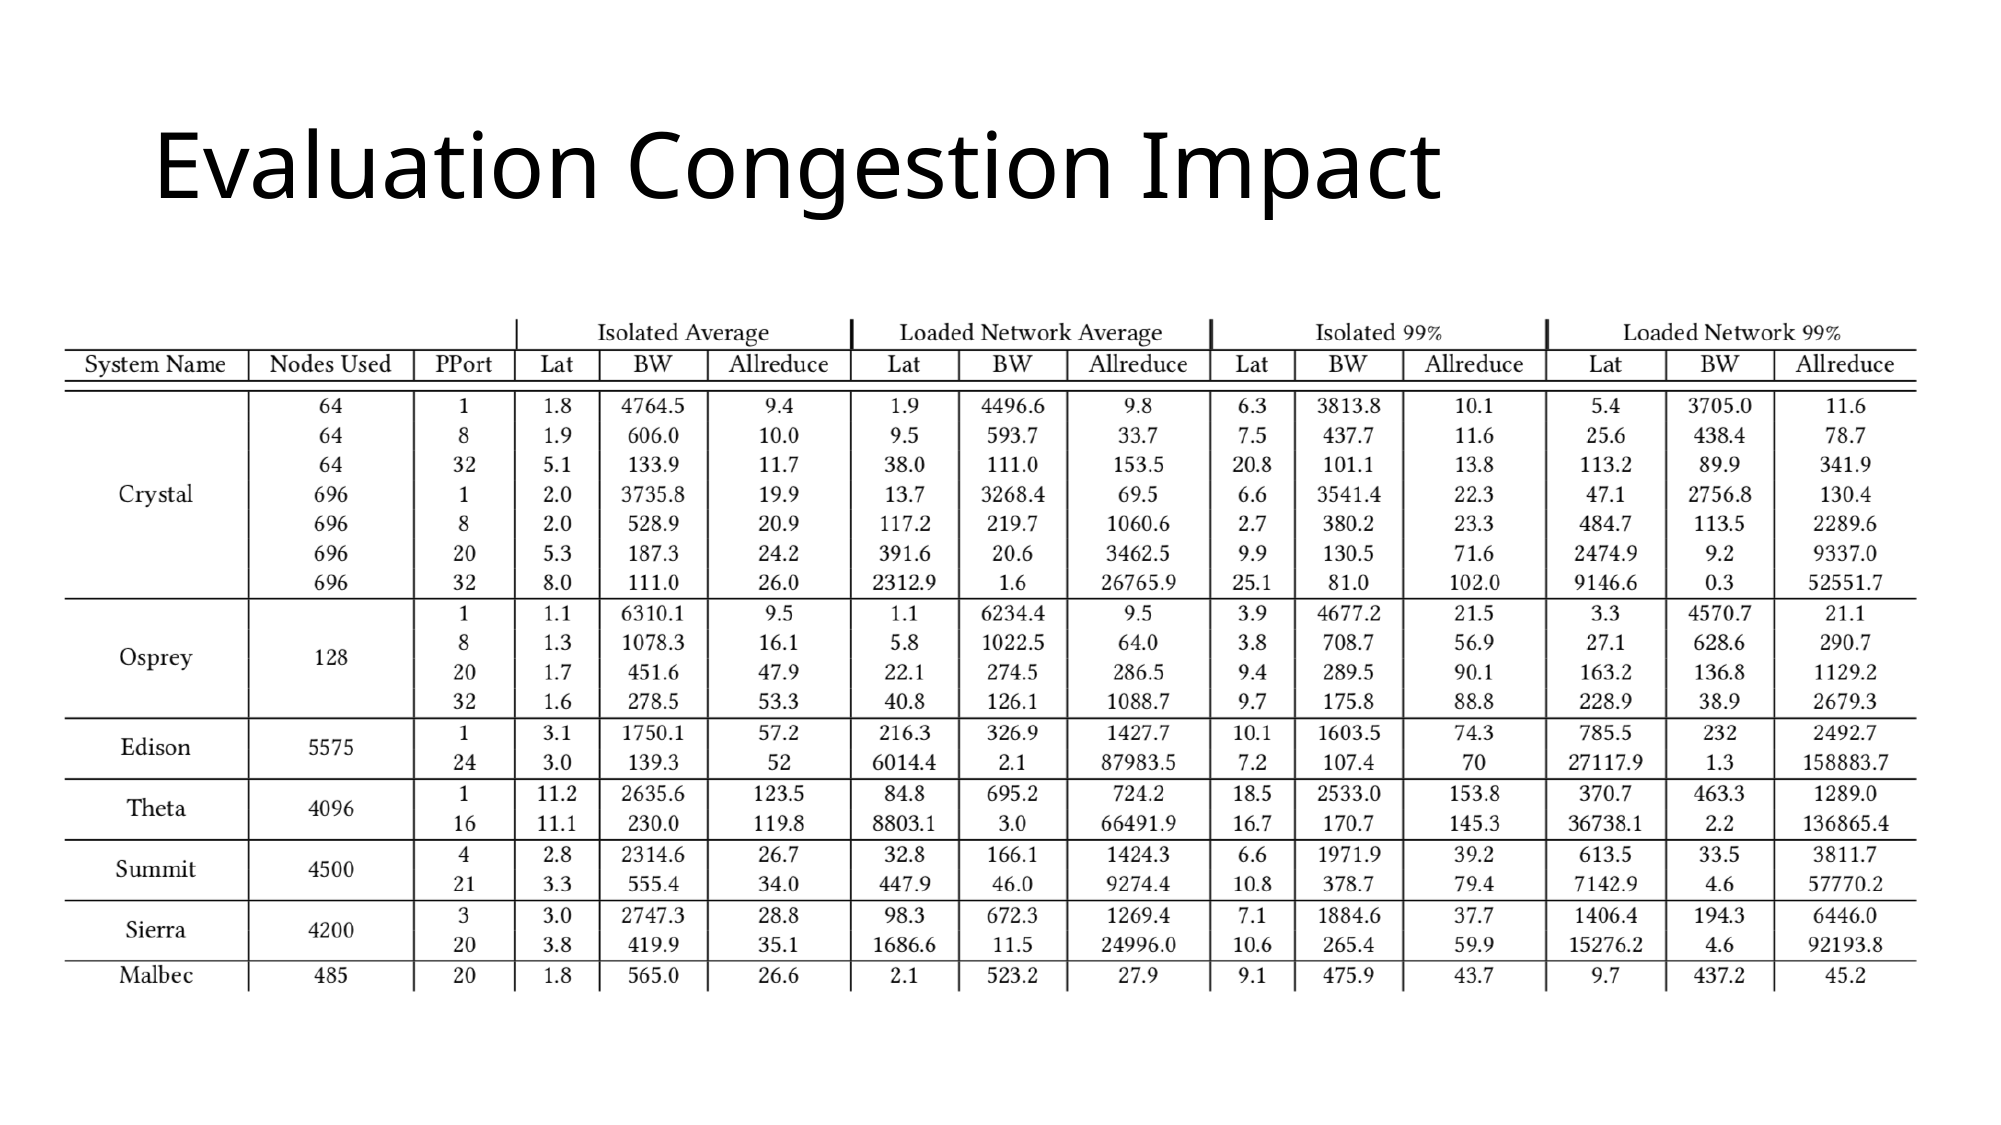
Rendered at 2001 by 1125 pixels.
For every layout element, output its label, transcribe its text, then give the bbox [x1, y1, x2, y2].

title Evaluation Congestion Impact [137, 59, 1863, 278]
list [50, 293, 1949, 1019]
